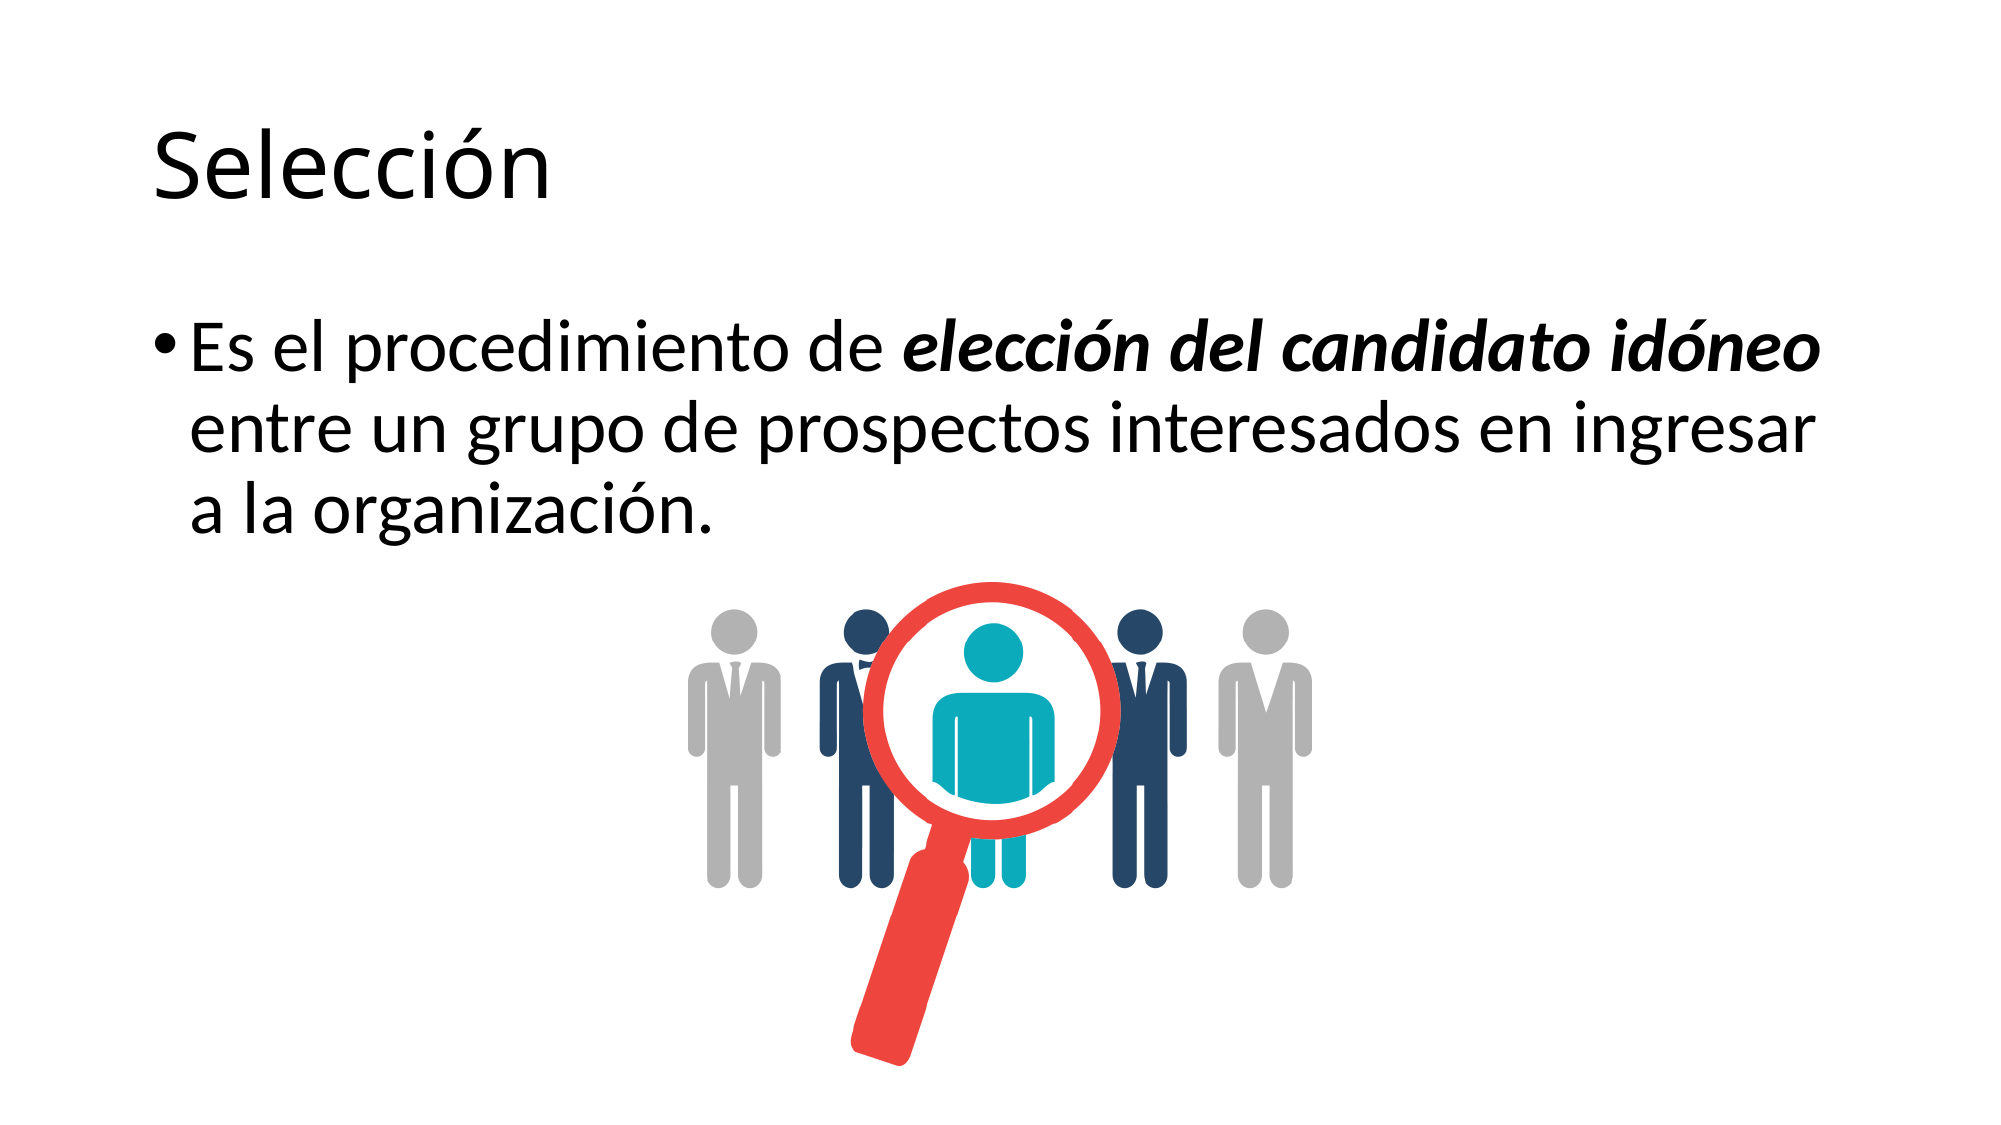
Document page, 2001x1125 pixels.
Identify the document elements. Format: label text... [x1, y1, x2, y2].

title Selección [137, 59, 1863, 278]
list Es el procedimiento de elección del candidato idóneo entre un grupo de prospectos interesados en ingresar a la organización. [137, 299, 1863, 1014]
picture [561, 550, 1438, 1098]
